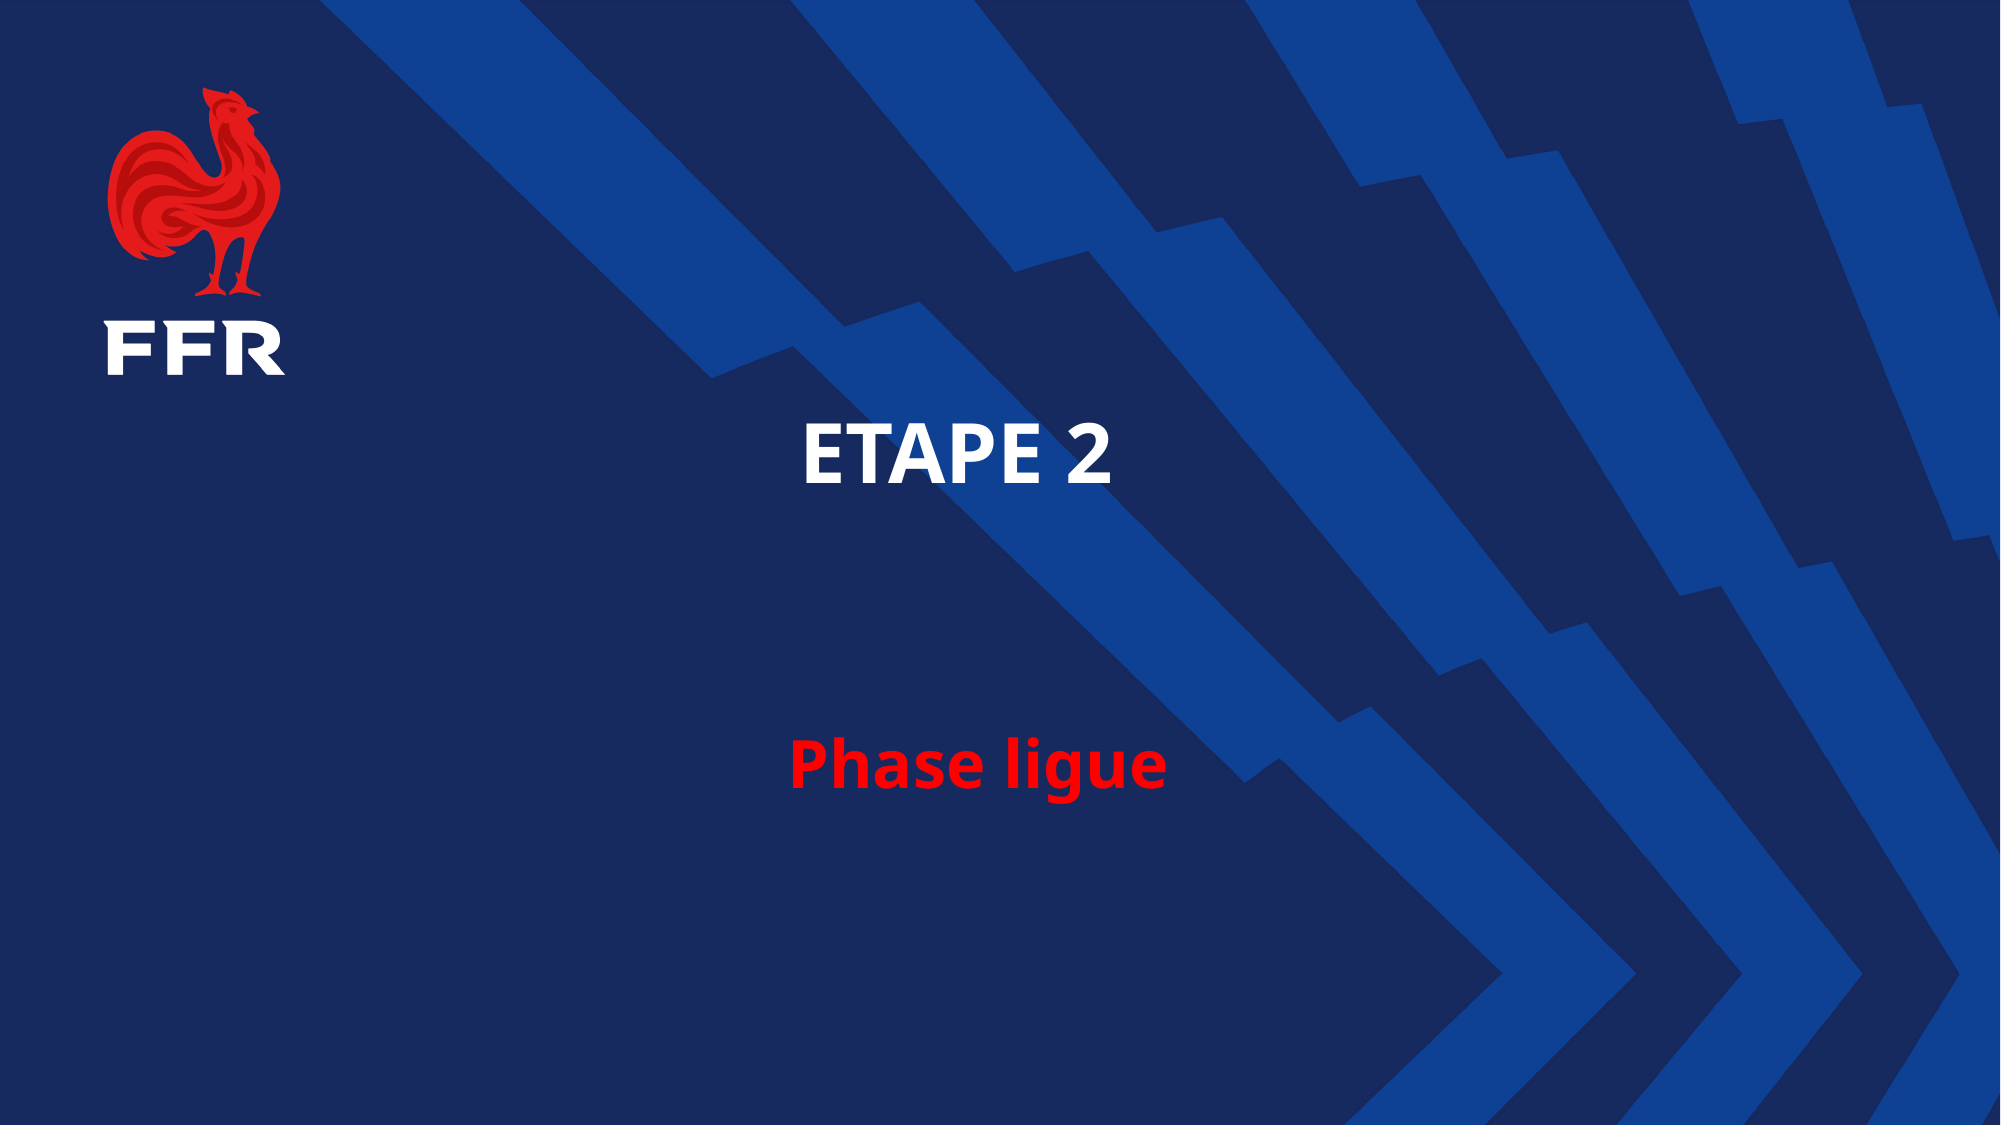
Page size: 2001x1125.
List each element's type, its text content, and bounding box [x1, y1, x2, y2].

list Phase ligue [276, 639, 1680, 895]
picture [0, 0, 2001, 1125]
list ETAPE 2 [265, 403, 1670, 635]
